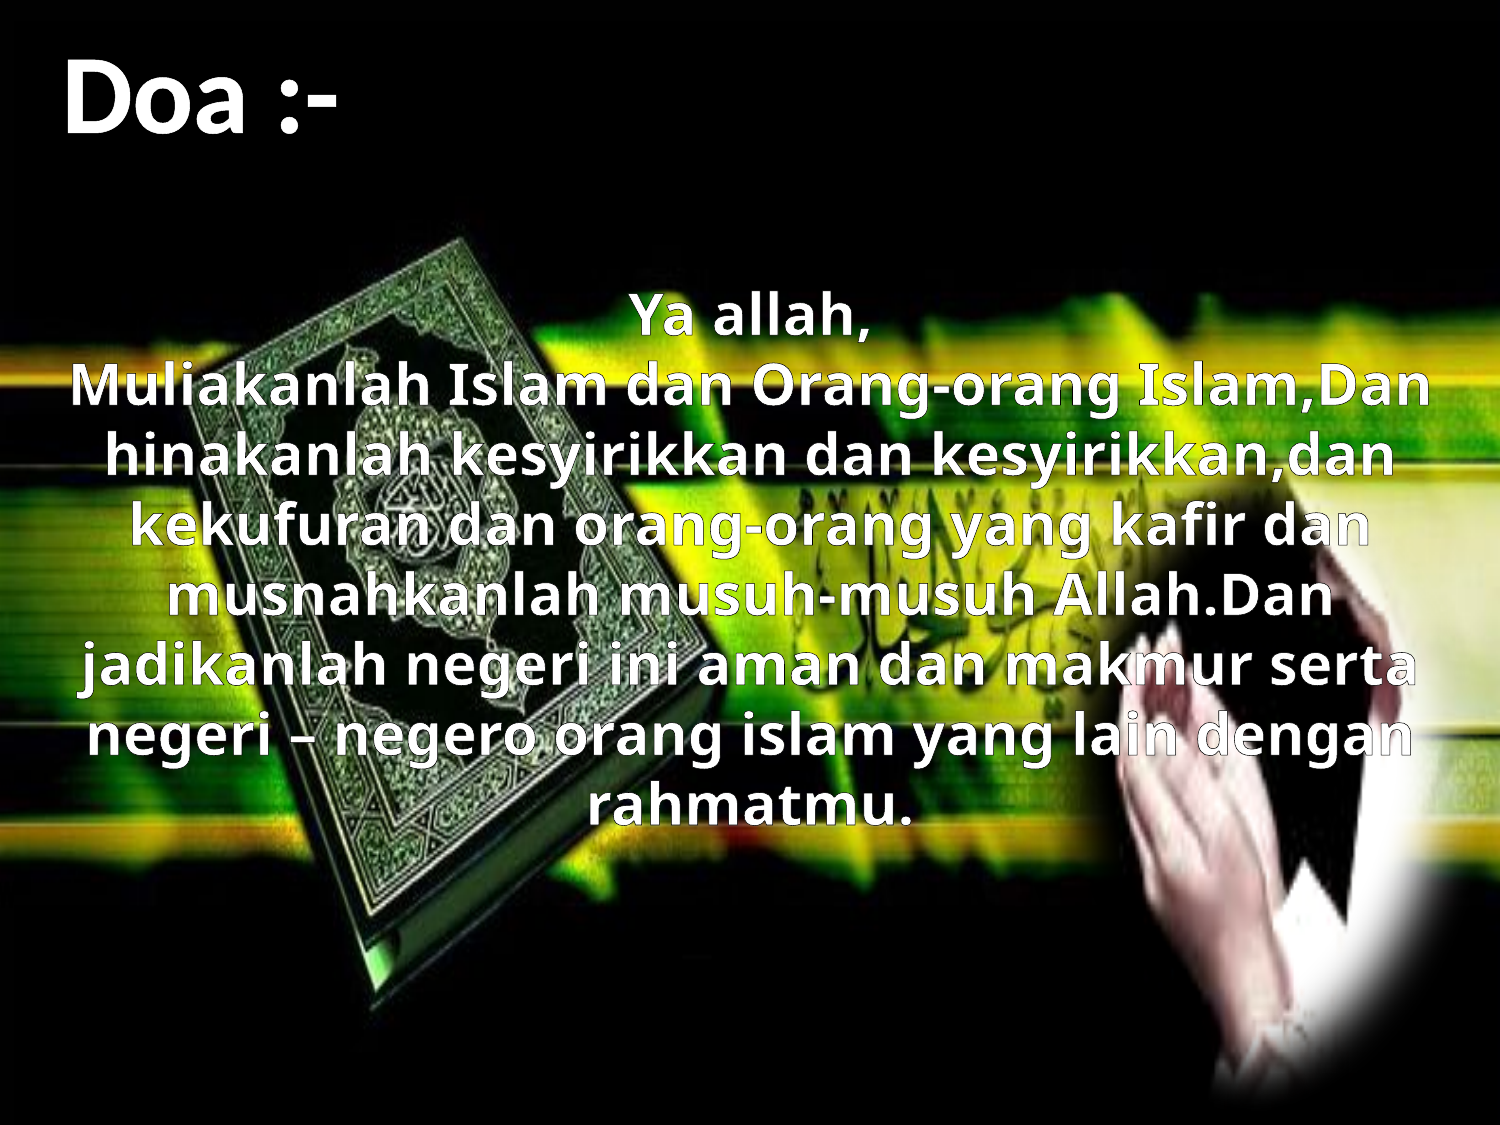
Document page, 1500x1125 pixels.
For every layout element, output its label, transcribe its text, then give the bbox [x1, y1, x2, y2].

text_box Ya allah, Muliakanlah Islam dan Orang-orang Islam,Dan hinakanlah kesyirikkan dan kesyirikkan,dan kekufuran dan orang-orang yang kafir dan musnahkanlah musuh-musuh Allah.Dan jadikanlah negeri ini aman dan makmur serta negeri – negero orang islam yang lain dengan rahmatmu. [24, 269, 1475, 845]
text_box Doa :- [45, 21, 576, 154]
picture [0, 0, 1500, 1125]
